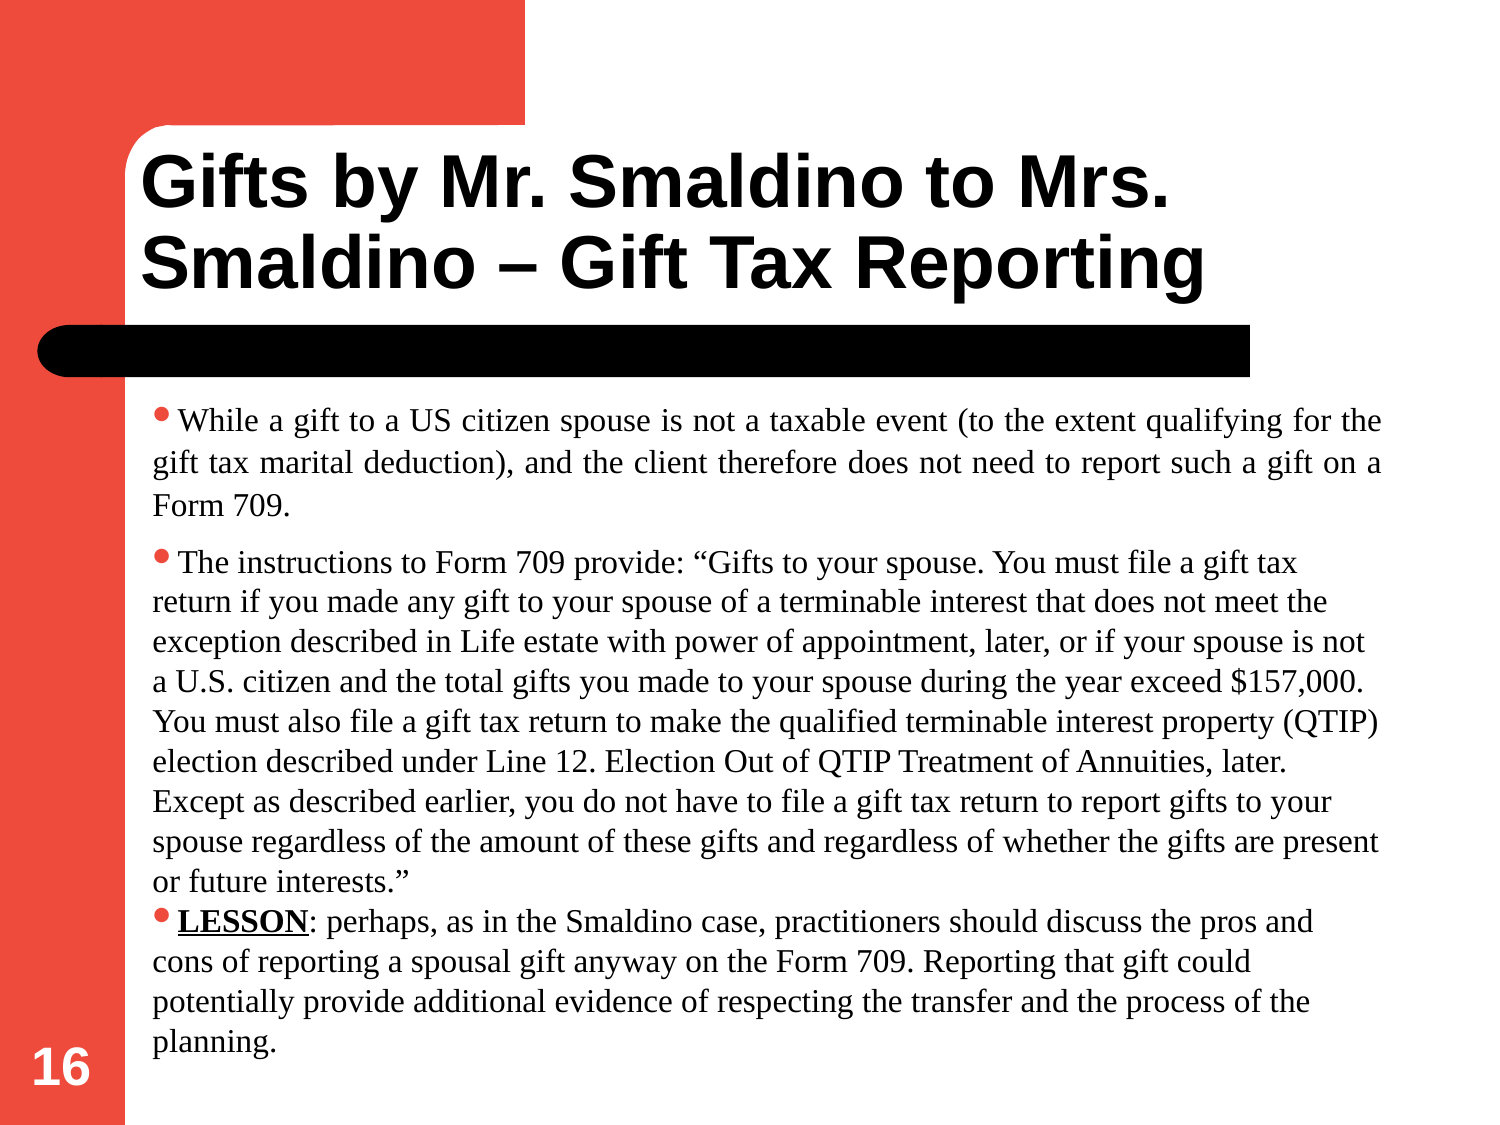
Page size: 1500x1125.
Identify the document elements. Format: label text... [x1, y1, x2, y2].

title Gifts by Mr. Smaldino to Mrs. Smaldino – Gift Tax Reporting [125, 125, 1425, 313]
list While a gift to a US citizen spouse is not a taxable event (to the extent qualifying for the gift tax marital deduction), and the client therefore does not need to report such a gift on a Form 709. The instructions to Form 709 provide: “Gifts to your spouse. You must file a gift tax return if you made any gift to your spouse of a terminable interest that does not meet the exception described in Life estate with power of appointment, later, or if your spouse is not a U.S. citizen and the total gifts you made to your spouse during the year exceed $157,000. You must also file a gift tax return to make the qualified terminable interest property (QTIP) election described under Line 12. Election Out of QTIP Treatment of Annuities, later. Except as described earlier, you do not have to file a gift tax return to report gifts to your spouse regardless of the amount of these gifts and regardless of whether the gifts are present or future interests.” LESSON: perhaps, as in the Smaldino case, practitioners should discuss the pros and cons of reporting a spousal gift anyway on the Form 709. Reporting that gift could potentially provide additional evidence of respecting the transfer and the process of the planning. [137, 387, 1400, 999]
slide_number 16 [13, 1023, 111, 1105]
